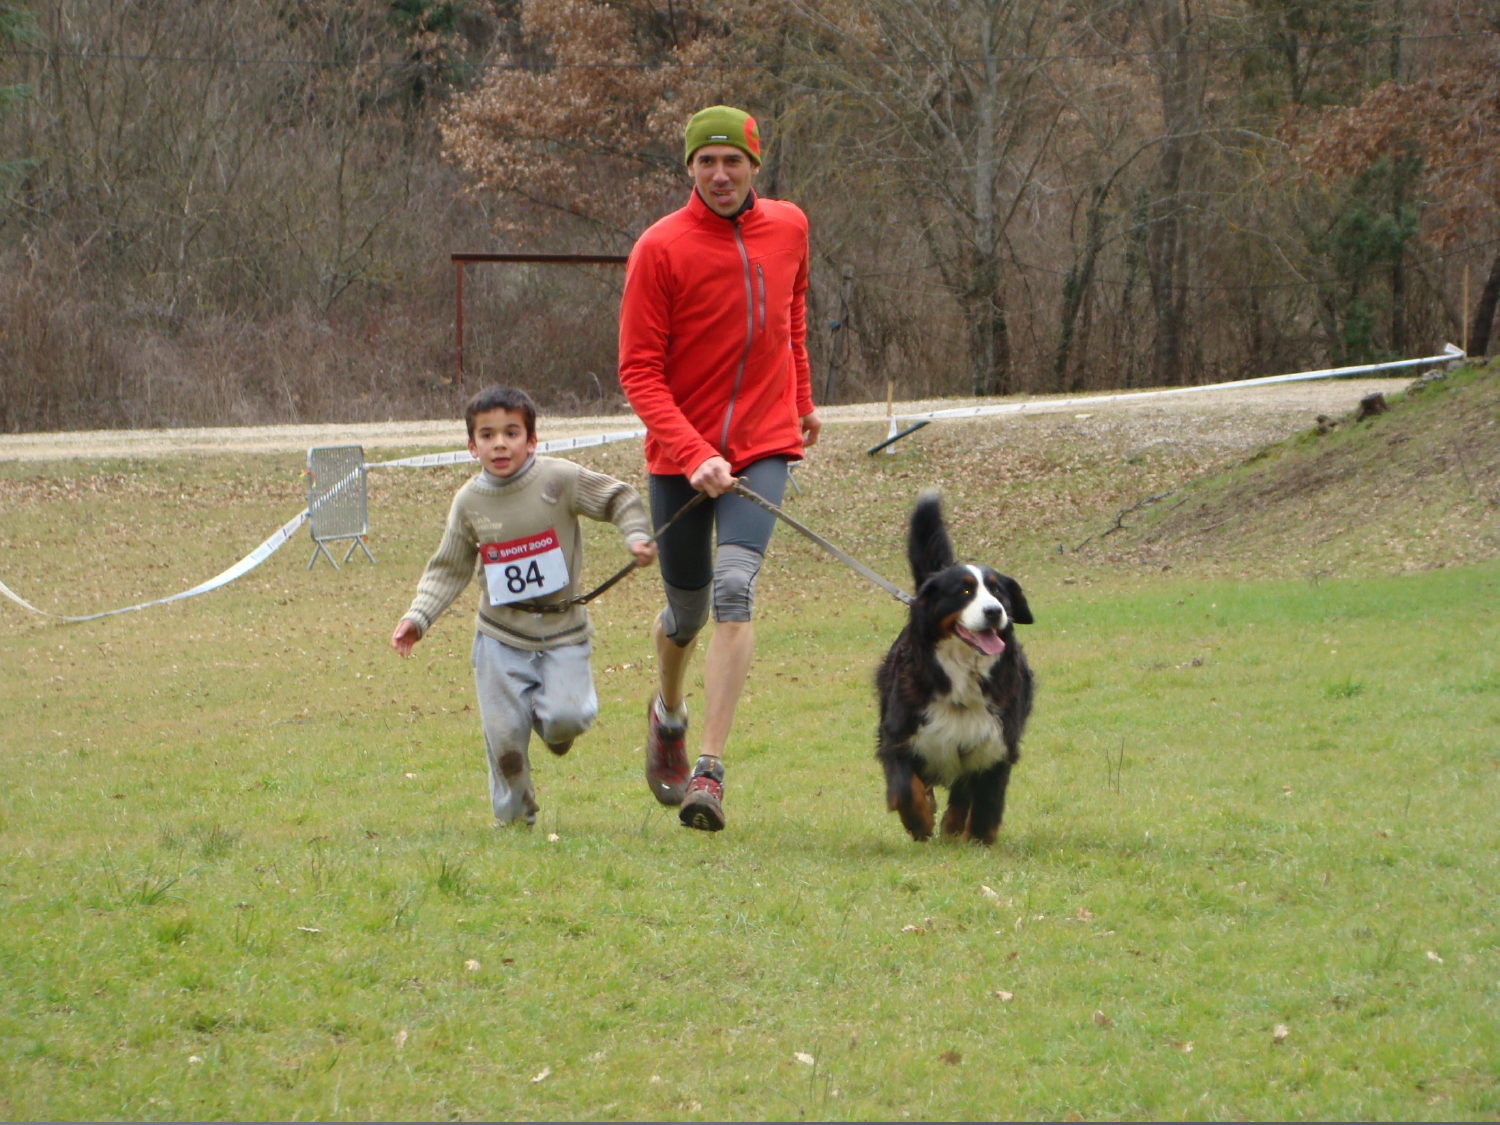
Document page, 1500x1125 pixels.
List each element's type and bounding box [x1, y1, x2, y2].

list [0, 0, 1500, 1123]
